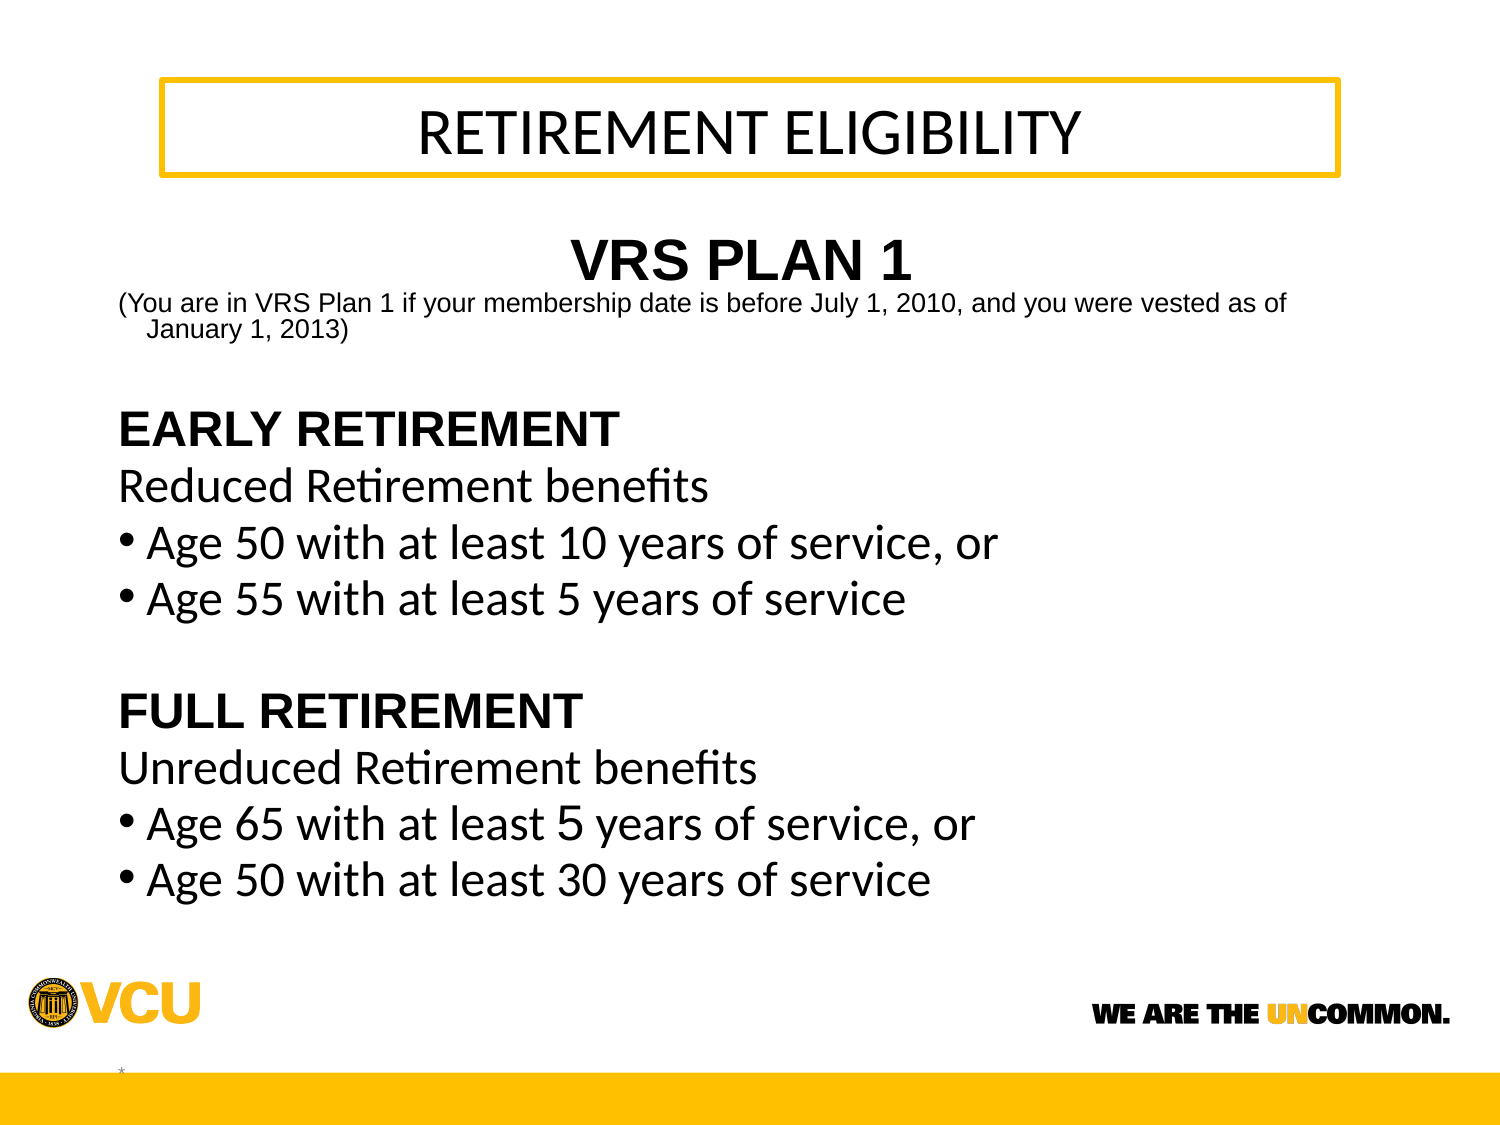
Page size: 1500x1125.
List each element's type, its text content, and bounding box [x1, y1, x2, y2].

picture [1082, 990, 1463, 1038]
text_box RETIREMENT ELIGIBILITY [161, 80, 1338, 175]
text_box * [103, 1042, 441, 1103]
picture [28, 978, 200, 1028]
list VRS PLAN 1 (You are in VRS Plan 1 if your membership date is before July 1, 2010, and you were vested as of January 1, 2013) EARLY RETIREMENT Reduced Retirement benefits Age 50 with at least 10 years of service, or Age 55 with at least 5 years of service FULL RETIREMENT Unreduced Retirement benefits Age 65 with at least 5 years of service, or Age 50 with at least 30 years of service [103, 228, 1397, 942]
